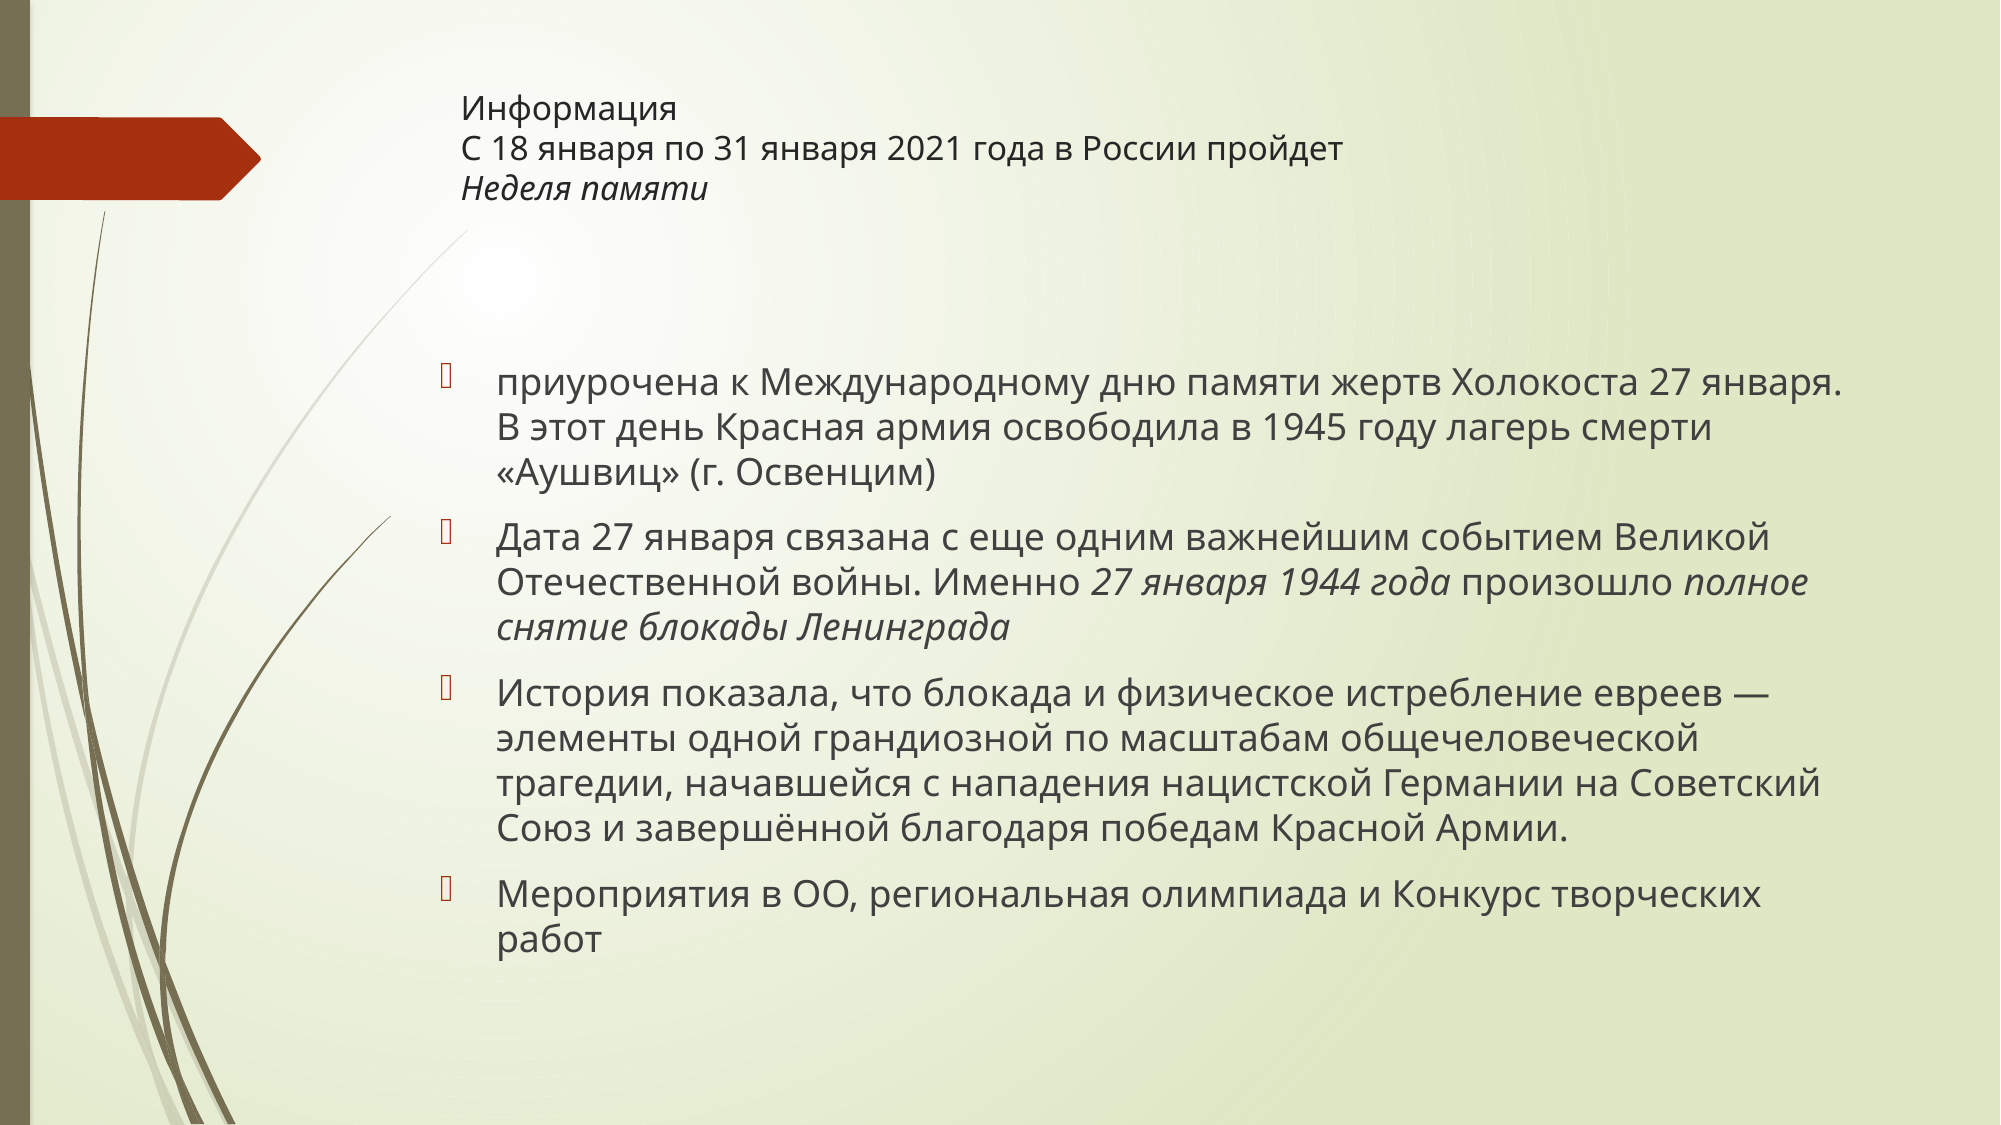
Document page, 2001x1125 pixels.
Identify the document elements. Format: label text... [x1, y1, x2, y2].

list приурочена к Международному дню памяти жертв Холокоста 27 января. В этот день Красная армия освободила в 1945 году лагерь смерти «Аушвиц» (г. Освенцим) Дата 27 января связана с еще одним важнейшим событием Великой Отечественной войны. Именно 27 января 1944 года произошло полное снятие блокады Ленинграда История показала, что блокада и физическое истребление евреев — элементы одной грандиозной по масштабам общечеловеческой трагедии, начавшейся с нападения нацистской Германии на Советский Союз и завершённой благодаря победам Красной Армии. Мероприятия в ОО, региональная олимпиада и Конкурс творческих работ [424, 350, 1888, 970]
title Информация С 18 января по 31 января 2021 года в России пройдет Неделя памяти [445, 79, 1902, 257]
